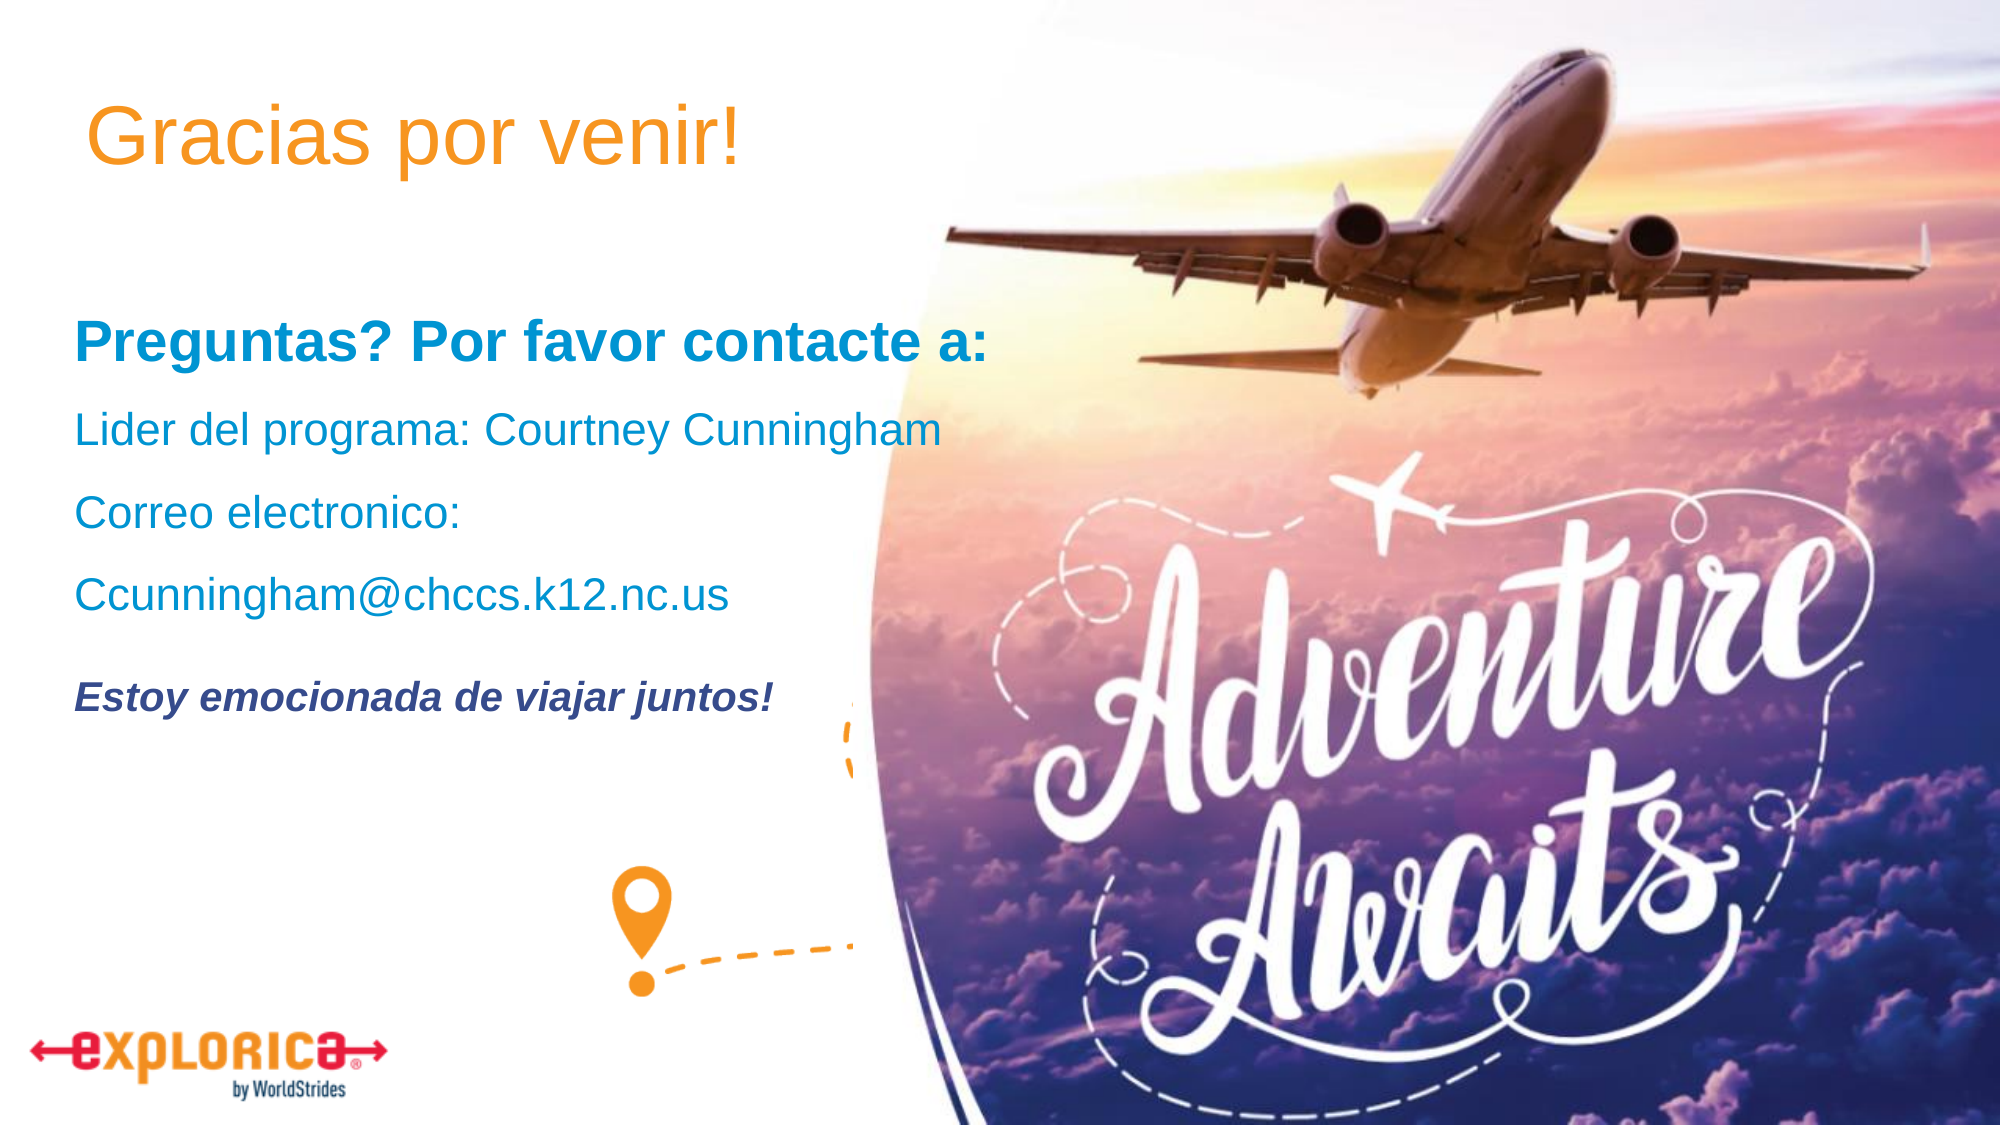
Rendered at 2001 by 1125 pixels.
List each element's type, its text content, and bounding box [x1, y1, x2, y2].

text_box Preguntas? Por favor contacte a: Lider del programa: Courtney Cunningham Correo electronico: Ccunningham@chccs.k12.nc.us Estoy emocionada de viajar juntos! [59, 260, 846, 728]
picture [472, 0, 2001, 1125]
picture [4, 999, 422, 1125]
text_box Gracias por venir! [70, 84, 846, 303]
